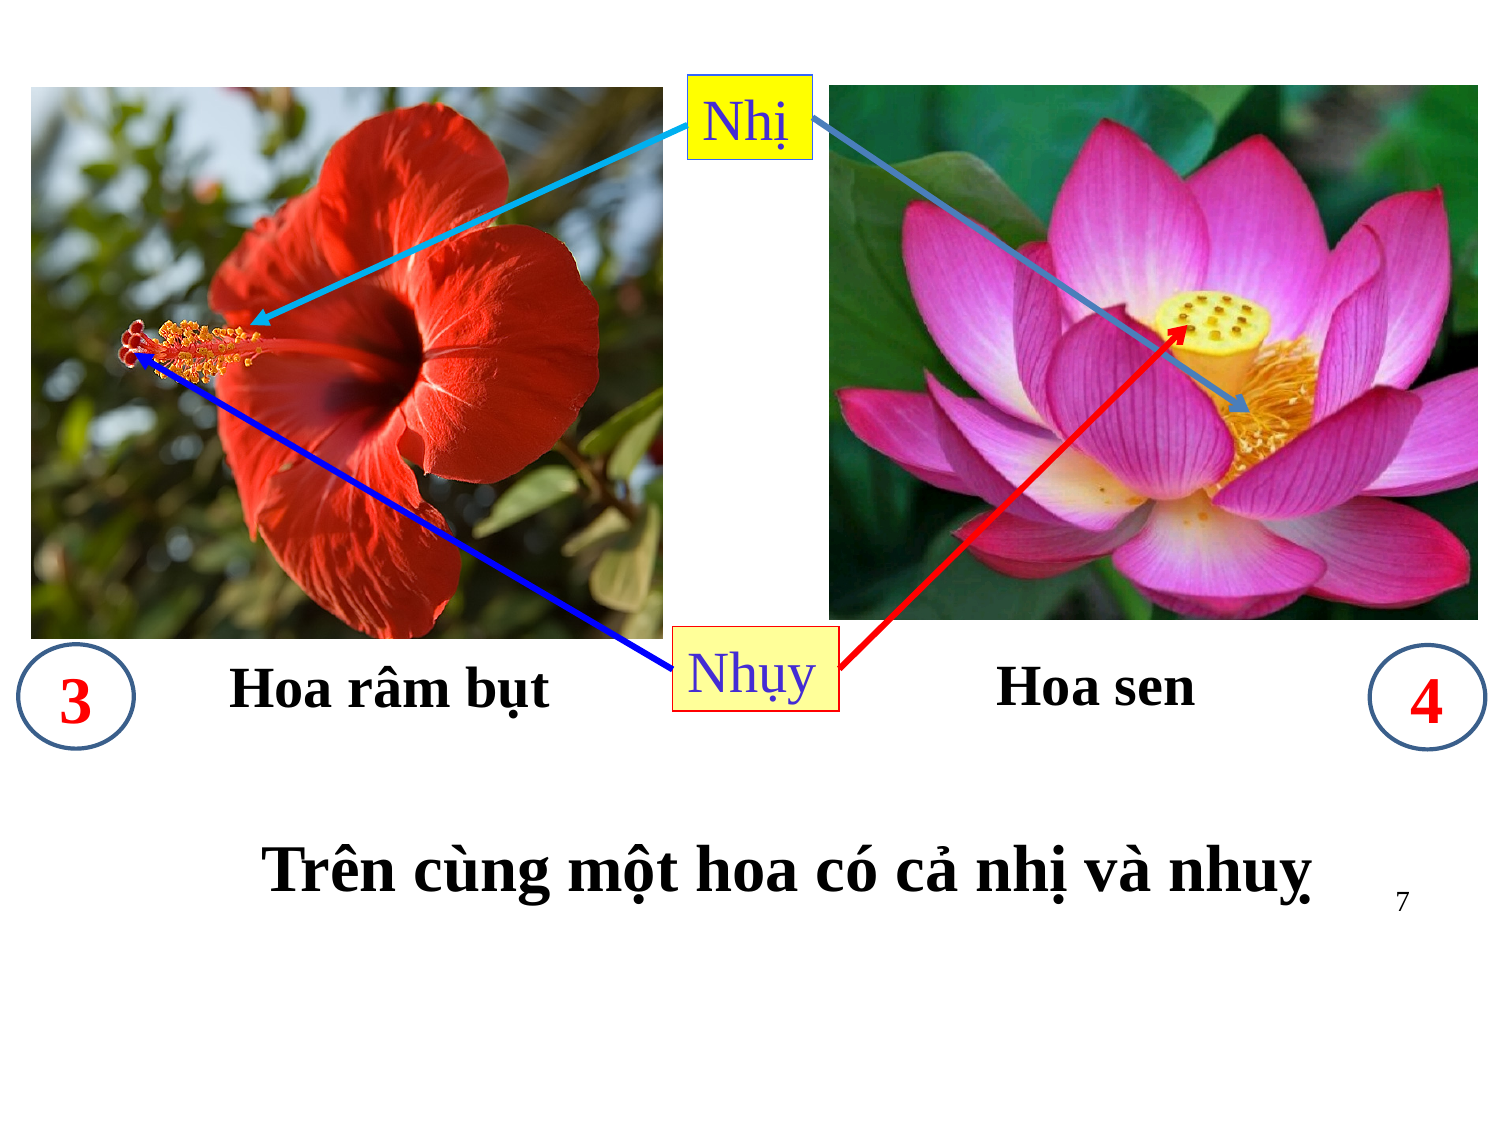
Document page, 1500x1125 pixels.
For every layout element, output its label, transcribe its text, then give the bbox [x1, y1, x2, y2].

text_box 4 [1367, 642, 1488, 752]
text_box 7 [1074, 874, 1425, 953]
text_box Hoa sen [981, 640, 1211, 725]
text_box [839, 324, 1188, 670]
picture [828, 413, 839, 621]
picture [30, 87, 663, 640]
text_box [812, 118, 1251, 413]
text_box Trên cùng một hoa có cả nhị và nhuỵ [174, 817, 1400, 912]
text_box Nhị [687, 75, 813, 160]
text_box 3 [16, 647, 136, 751]
text_box Hoa râm bụt [214, 647, 565, 727]
text_box Nhụy [672, 626, 840, 712]
picture [828, 85, 1478, 621]
